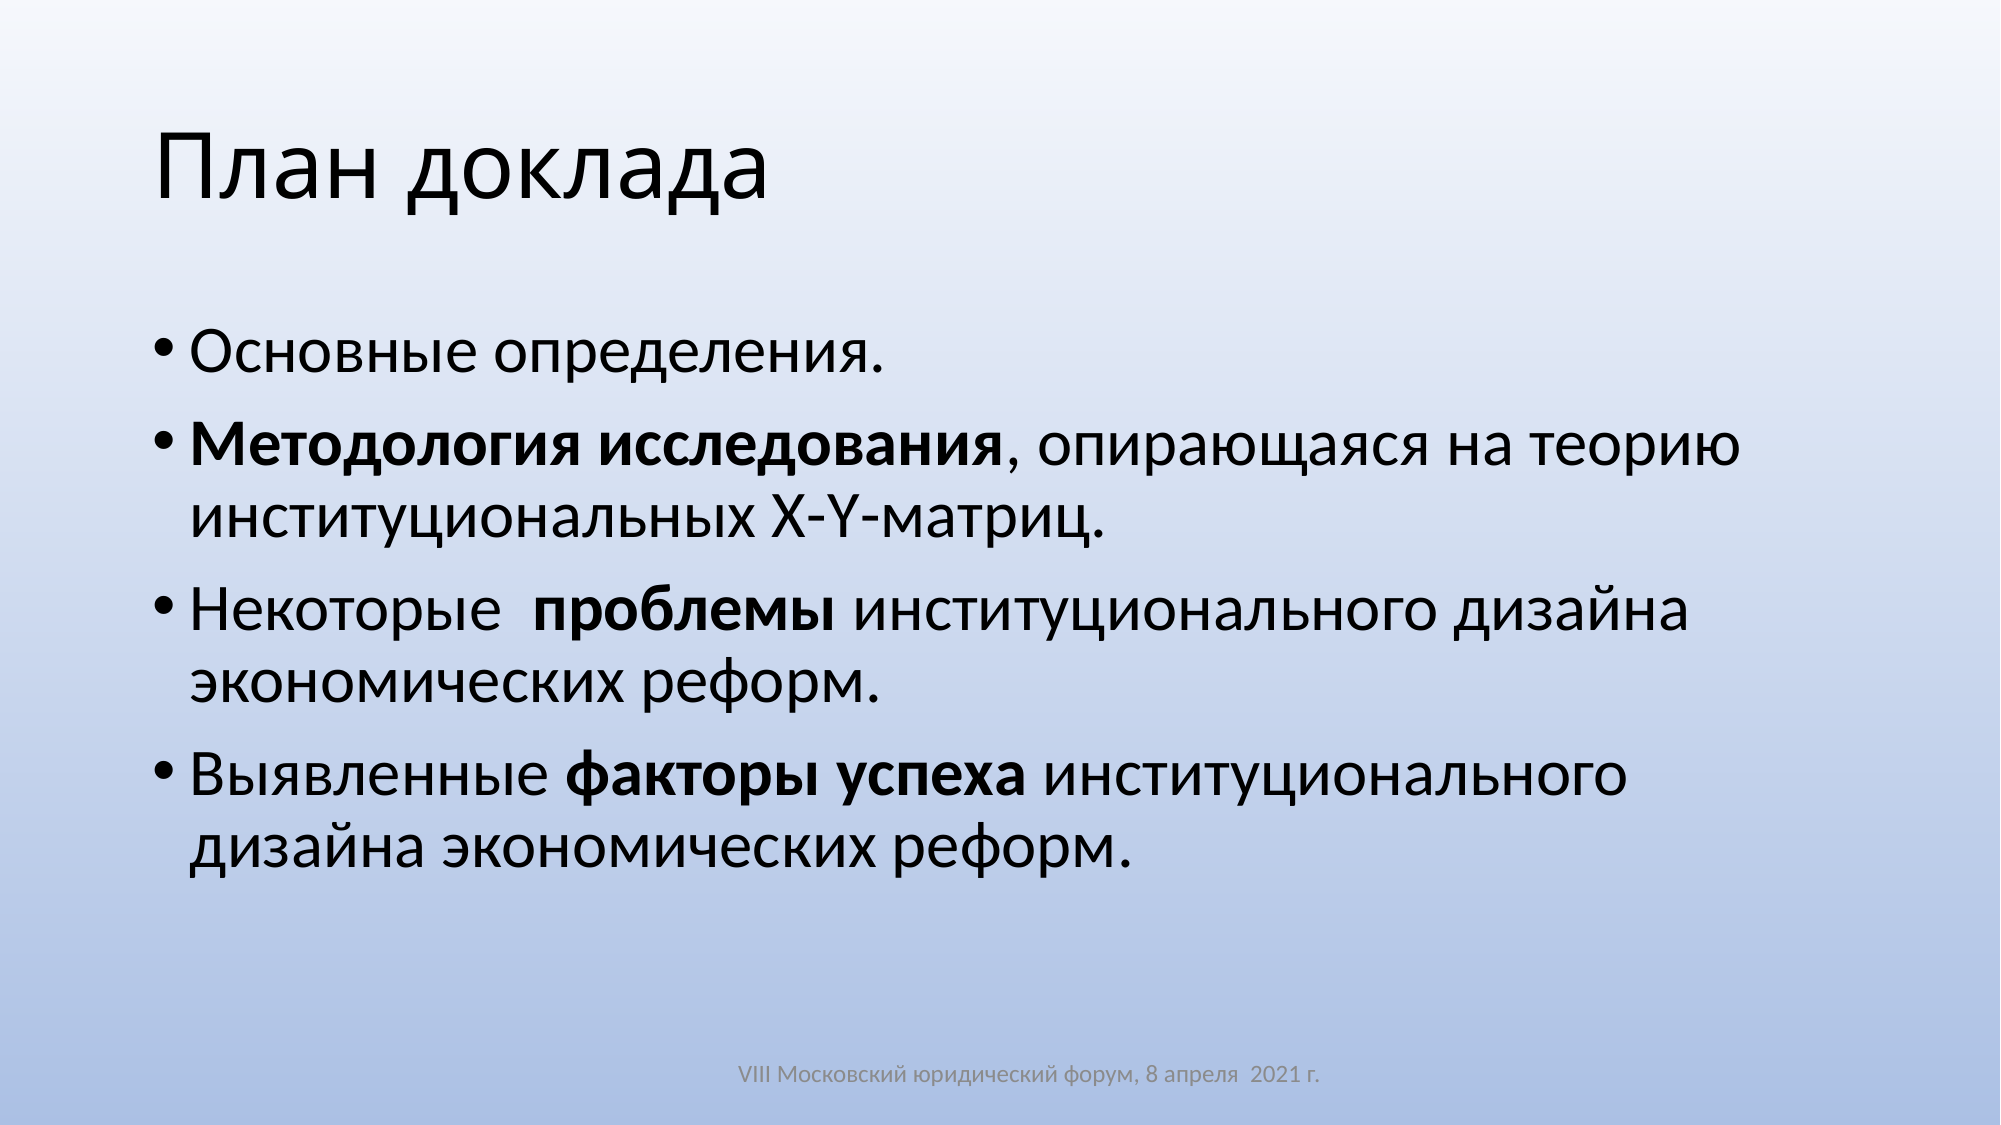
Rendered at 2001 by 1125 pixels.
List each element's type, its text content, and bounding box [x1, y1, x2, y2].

footer VIII Московский юридический форум, 8 апреля 2021 г. [662, 1042, 1398, 1103]
title План доклада [137, 59, 1863, 278]
list Основные определения. Методология исследования, опирающаяся на теорию институциональных Х-Y-матриц. Некоторые проблемы институционального дизайна экономических реформ. Выявленные факторы успеха институционального дизайна экономических реформ. [137, 307, 1863, 1073]
